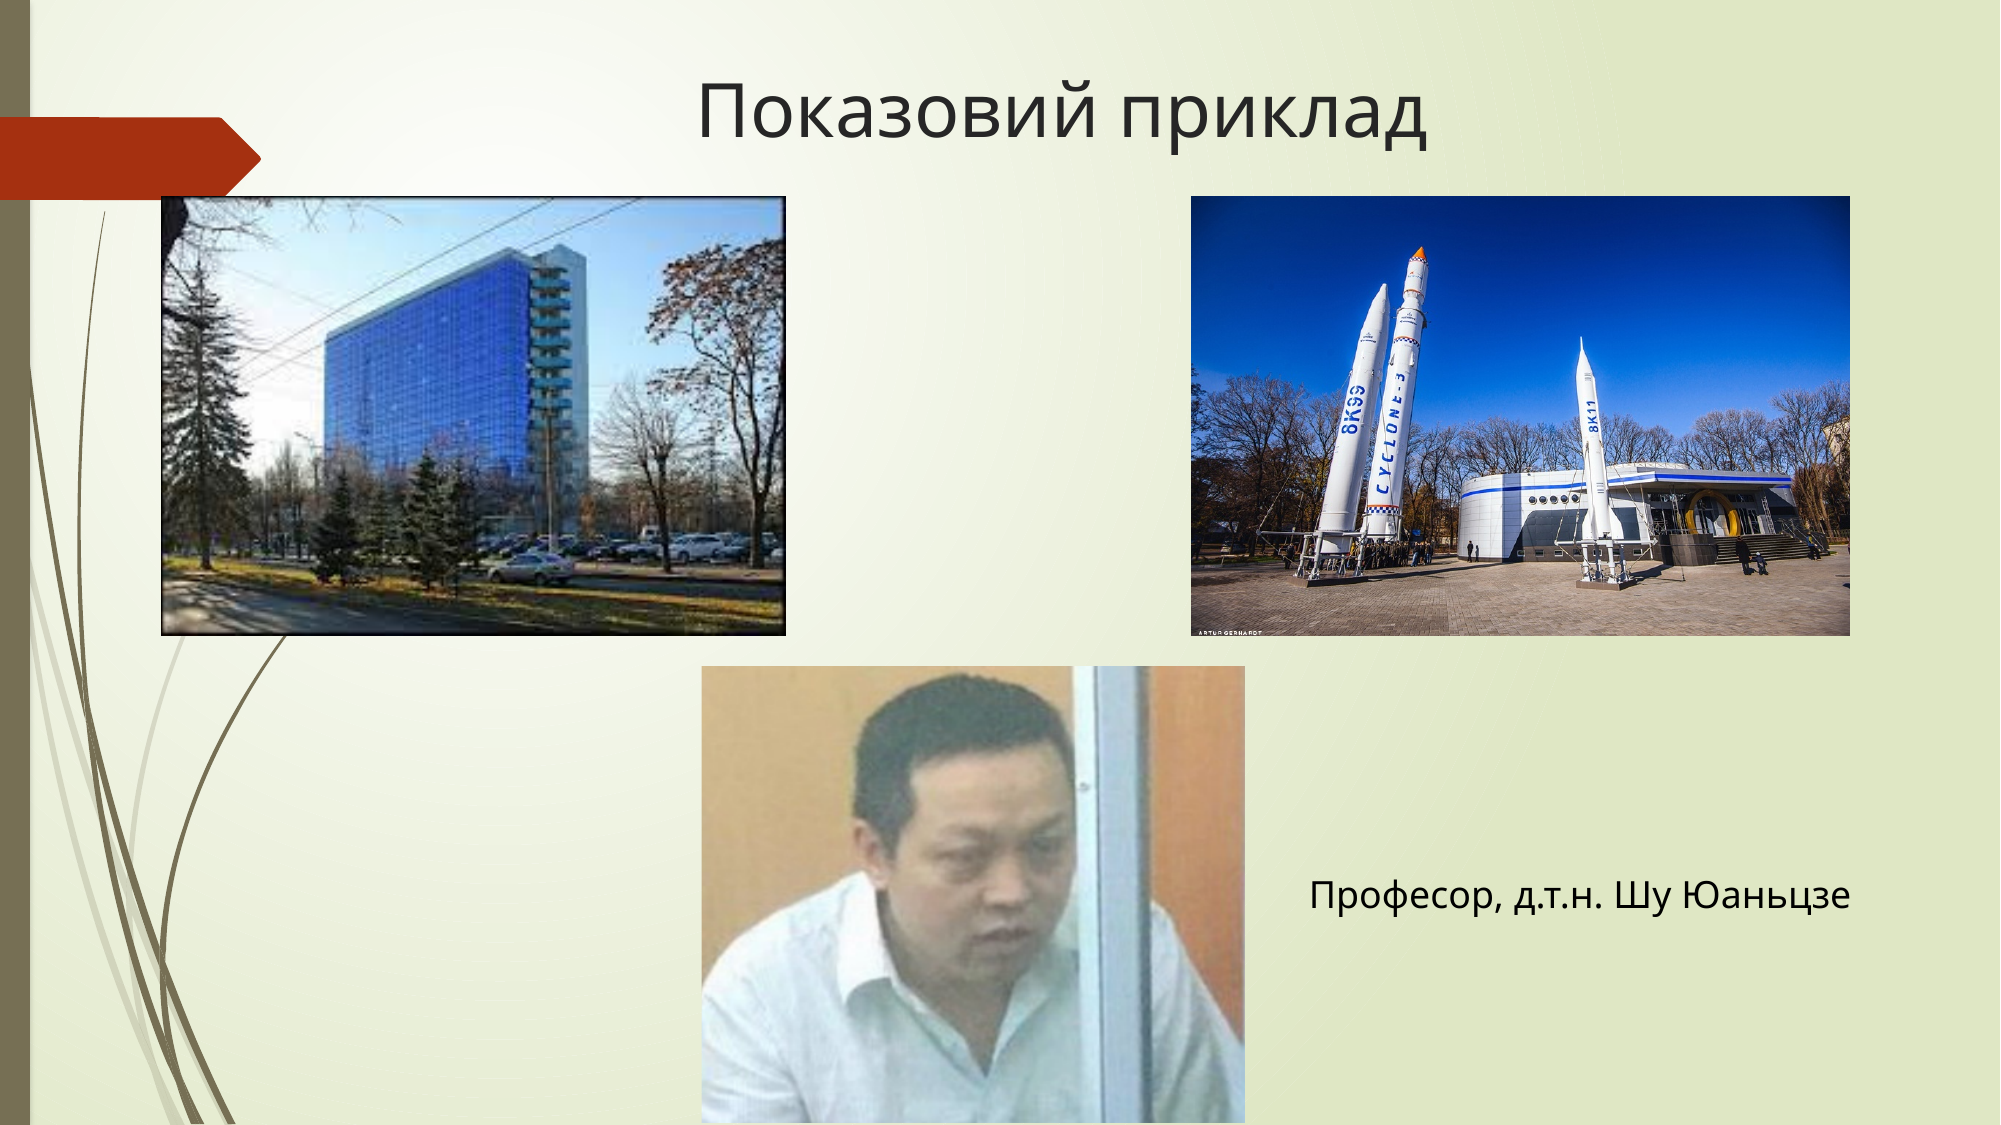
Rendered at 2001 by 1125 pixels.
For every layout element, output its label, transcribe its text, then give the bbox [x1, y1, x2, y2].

picture [1190, 195, 1850, 636]
text_box Професор, д.т.н. Шу Юаньцзе [1294, 863, 1924, 924]
picture [701, 665, 1246, 1123]
picture [161, 195, 786, 636]
title Показовий приклад [275, 55, 1850, 166]
